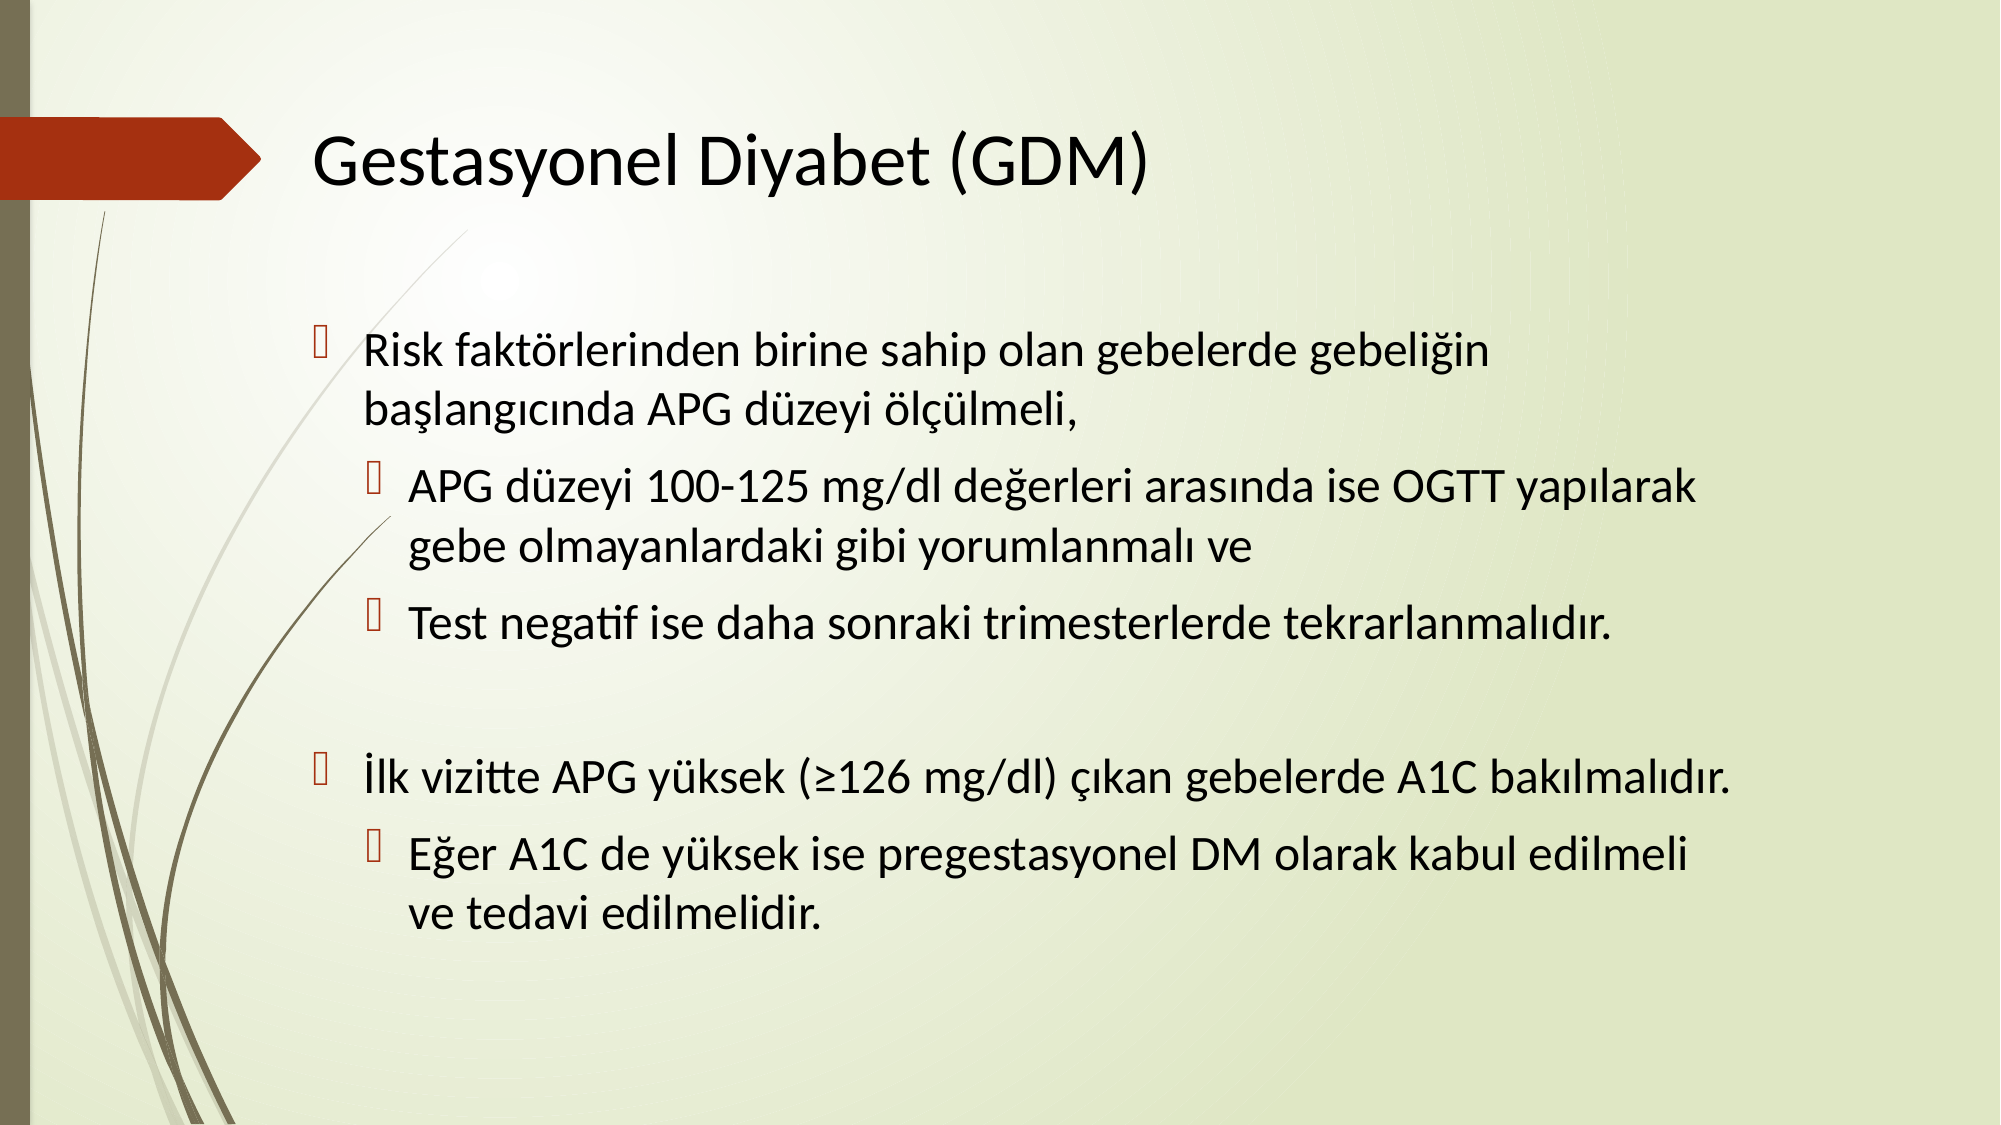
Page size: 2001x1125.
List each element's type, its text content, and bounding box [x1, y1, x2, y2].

title Gestasyonel Diyabet (GDM) [297, 102, 1760, 253]
list Risk faktörlerinden birine sahip olan gebelerde gebeliğin başlangıcında APG düzeyi ölçülmeli, APG düzeyi 100-125 mg/dl değerleri arasında ise OGTT yapılarak gebe olmayanlardaki gibi yorumlanmalı ve Test negatif ise daha sonraki trimesterlerde tekrarlanmalıdır. İlk vizitte APG yüksek (≥126 mg/dl) çıkan gebelerde A1C bakılmalıdır. Eğer A1C de yüksek ise pregestasyonel DM olarak kabul edilmeli ve tedavi edilmelidir. [297, 253, 1760, 968]
